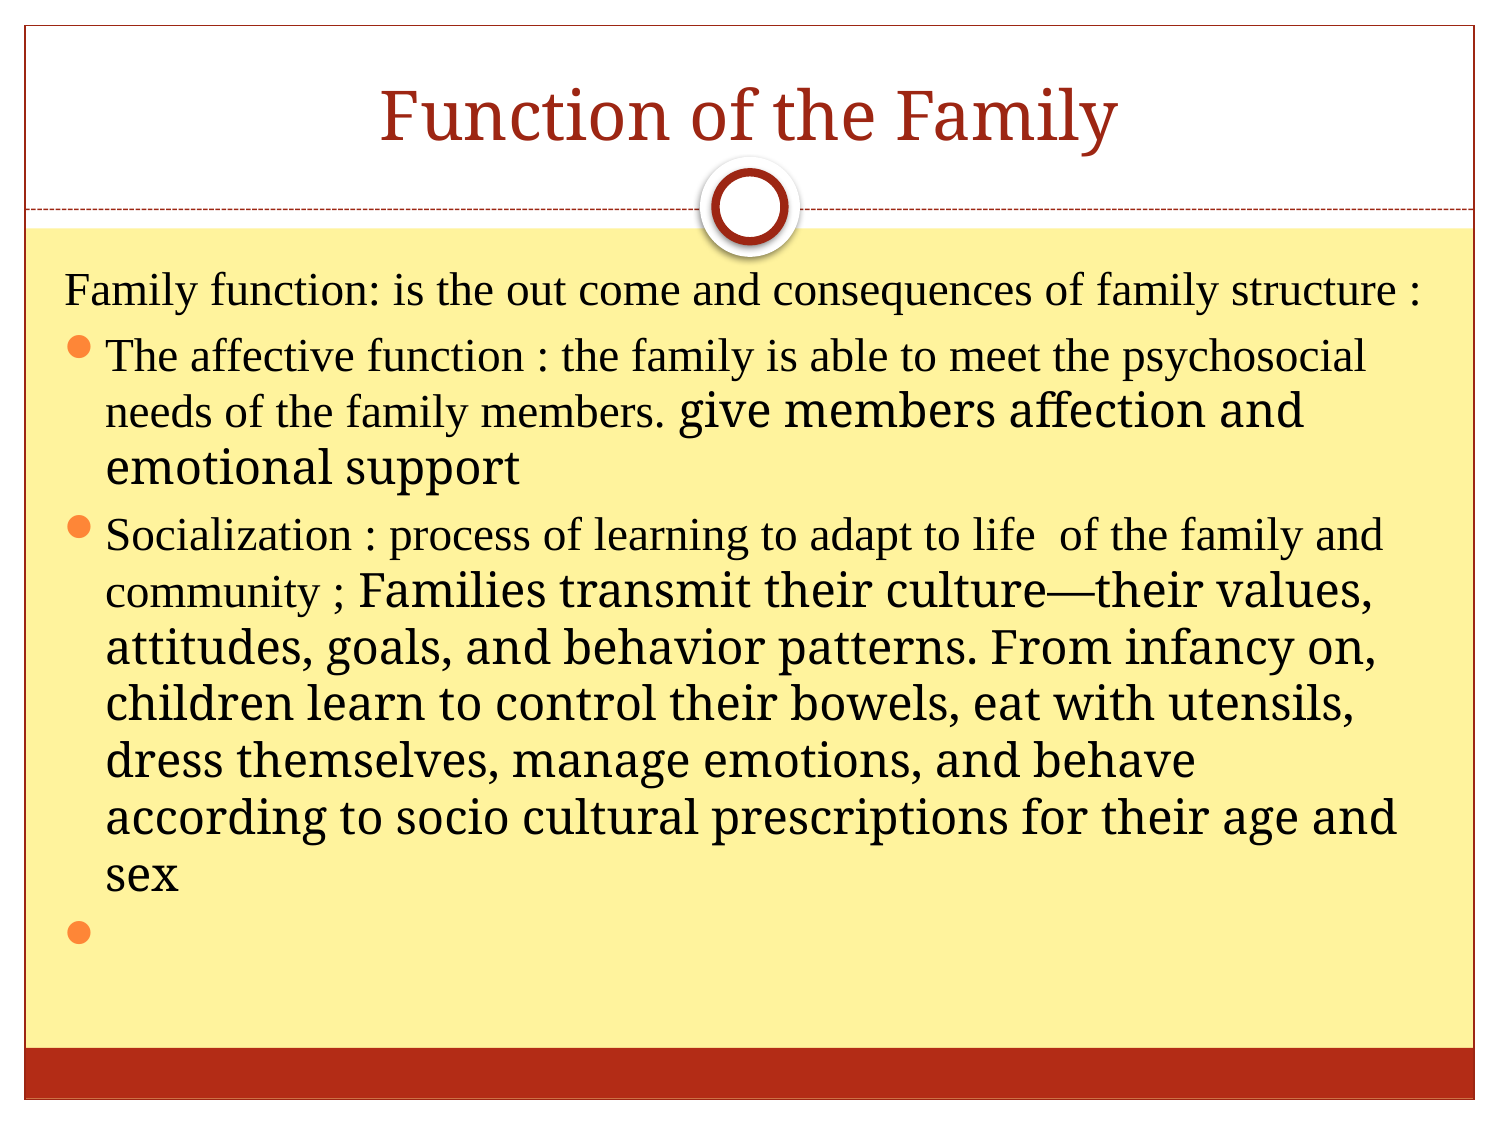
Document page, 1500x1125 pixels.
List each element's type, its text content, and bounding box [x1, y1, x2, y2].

title Function of the Family [49, 37, 1450, 162]
list Family function: is the out come and consequences of family structure : The affective function : the family is able to meet the psychosocial needs of the family members. give members affection and emotional support Socialization : process of learning to adapt to life of the family and community ; Families transmit their culture—their values, attitudes, goals, and behavior patterns. From infancy on, children learn to control their bowels, eat with utensils, dress themselves, manage emotions, and behave according to socio cultural prescriptions for their age and sex [49, 250, 1445, 1001]
